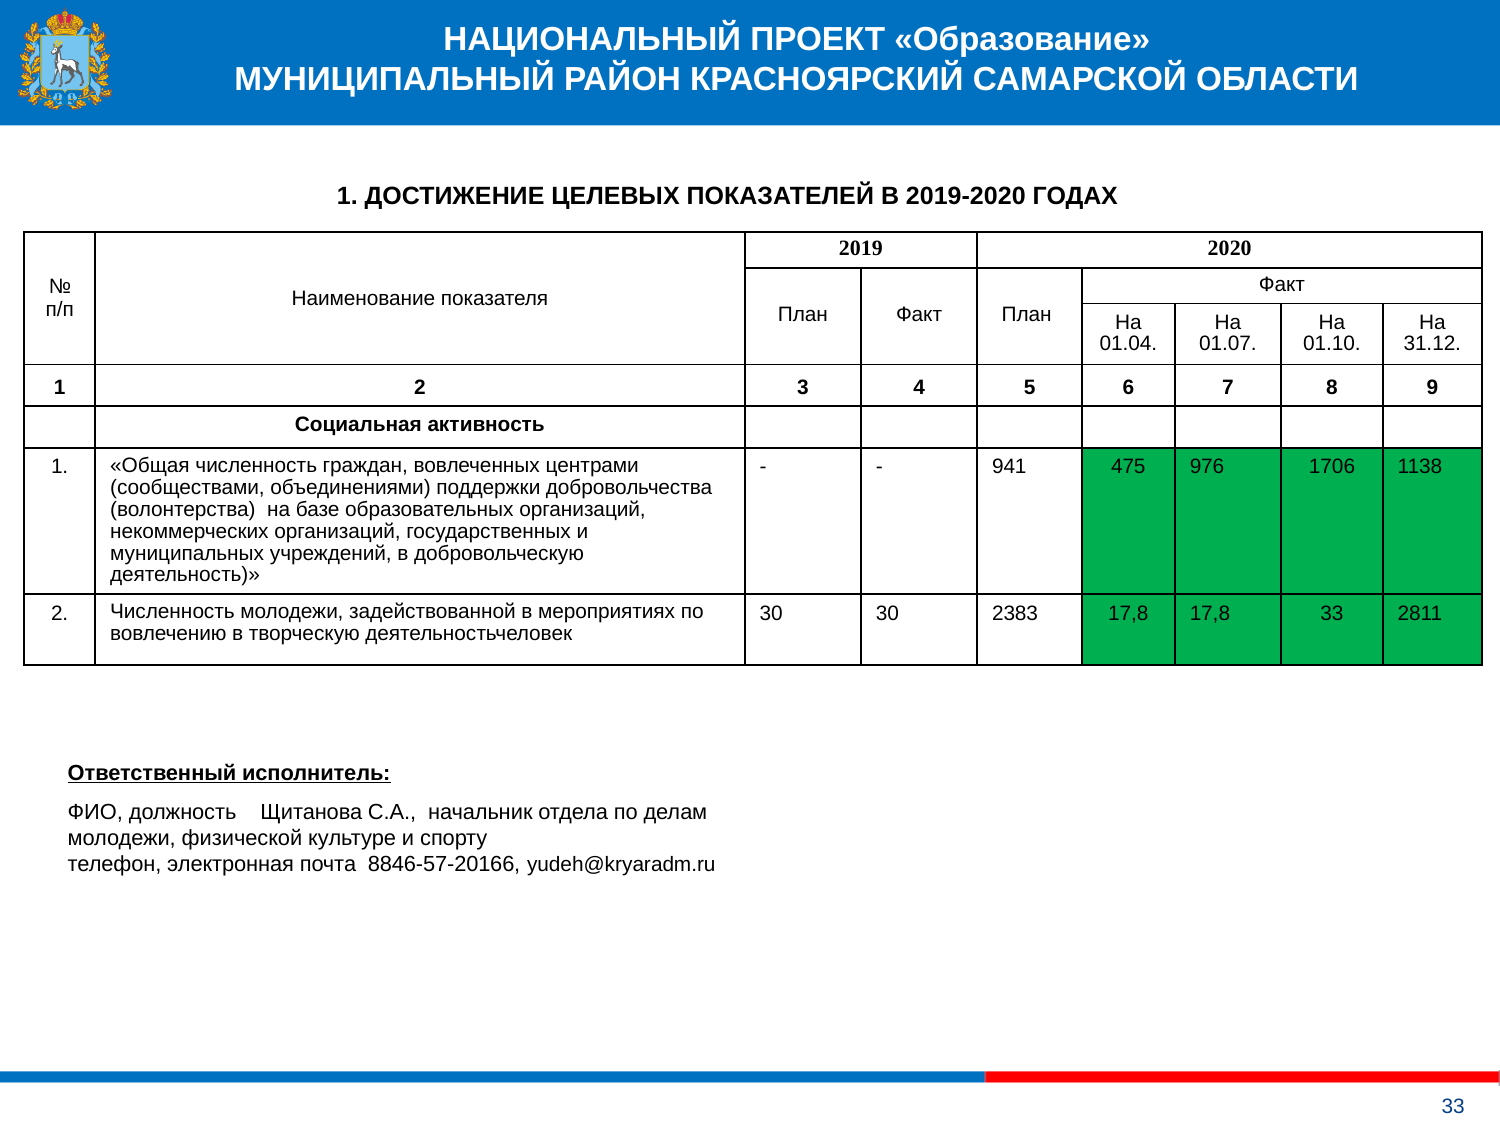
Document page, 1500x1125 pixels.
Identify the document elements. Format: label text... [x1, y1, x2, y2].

table_cell 17,8 [1176, 595, 1280, 664]
table_cell - [746, 449, 860, 593]
table_cell [978, 407, 1081, 447]
table_cell 1138 [1384, 449, 1481, 593]
table_cell 30 [746, 595, 860, 664]
table_cell [746, 407, 860, 447]
table_header 2019 [746, 233, 976, 267]
table_cell 475 [1083, 449, 1174, 593]
table_cell На 31.12. [1384, 304, 1481, 364]
table_cell 2. [25, 595, 94, 664]
picture [0, 1070, 1500, 1087]
table_cell На 01.07. [1176, 304, 1280, 364]
table_cell 1706 [1282, 449, 1382, 593]
table_cell - [862, 449, 976, 593]
table_cell 2811 [1384, 595, 1481, 664]
table_cell 4 [862, 365, 976, 405]
table_cell 2 [96, 365, 744, 405]
table_header 2020 [978, 233, 1481, 267]
table_cell 976 [1176, 449, 1280, 593]
table_cell Факт [862, 269, 976, 364]
table_cell 6 [1083, 365, 1174, 405]
table_cell Численность молодежи, задействованной в мероприятиях по вовлечению в творческую деятельностьчеловек [96, 595, 744, 664]
table_cell [1282, 407, 1382, 447]
text_box НАЦИОНАЛЬНЫЙ ПРОЕКТ «Образование» МУНИЦИПАЛЬНЫЙ РАЙОН КРАСНОЯРСКИЙ САМАРСКОЙ ОБЛАСТИ [112, 9, 1483, 104]
table_cell 5 [978, 365, 1081, 405]
table_cell 8 [1282, 365, 1382, 405]
table_cell [1176, 407, 1280, 447]
table_cell 941 [978, 449, 1081, 593]
table_cell 7 [1176, 365, 1280, 405]
table_cell 17,8 [1083, 595, 1174, 664]
text_box 1. ДОСТИЖЕНИЕ ЦЕЛЕВЫХ ПОКАЗАТЕЛЕЙ В 2019-2020 ГОДАХ [321, 172, 1135, 218]
table_cell [862, 407, 976, 447]
table_cell 30 [862, 595, 976, 664]
table_cell План [978, 269, 1081, 364]
table_cell [25, 407, 94, 447]
table_header № п/п [25, 233, 94, 364]
table_cell План [746, 269, 860, 364]
table_cell 1 [25, 365, 94, 405]
table_cell 9 [1384, 365, 1481, 405]
slide_number 33 [1411, 1096, 1496, 1125]
table_cell 33 [1282, 595, 1382, 664]
table_cell 2383 [978, 595, 1081, 664]
table_cell [1384, 407, 1481, 447]
table_cell 1. [25, 449, 94, 593]
text_box Ответственный исполнитель: ФИО, должность Щитанова С.А., начальник отдела по делам молодежи, физической культуре и спорту телефон, электронная почта 8846-57-20166, yudeh@kryaradm.ru [53, 751, 803, 884]
table_header Наименование показателя [96, 233, 744, 364]
table_cell Факт [1083, 269, 1481, 303]
table_cell 3 [746, 365, 860, 405]
table_cell Социальная активность [96, 407, 744, 447]
table_cell «Общая численность граждан, вовлеченных центрами (сообществами, объединениями) поддержки добровольчества (волонтерства) на базе образовательных организаций, некоммерческих организаций, государственных и муниципальных учреждений, в добровольческую деятельность)» [96, 449, 744, 593]
table_cell На 01.10. [1282, 304, 1382, 364]
table_cell [1083, 407, 1174, 447]
table_cell На 01.04. [1083, 304, 1174, 364]
